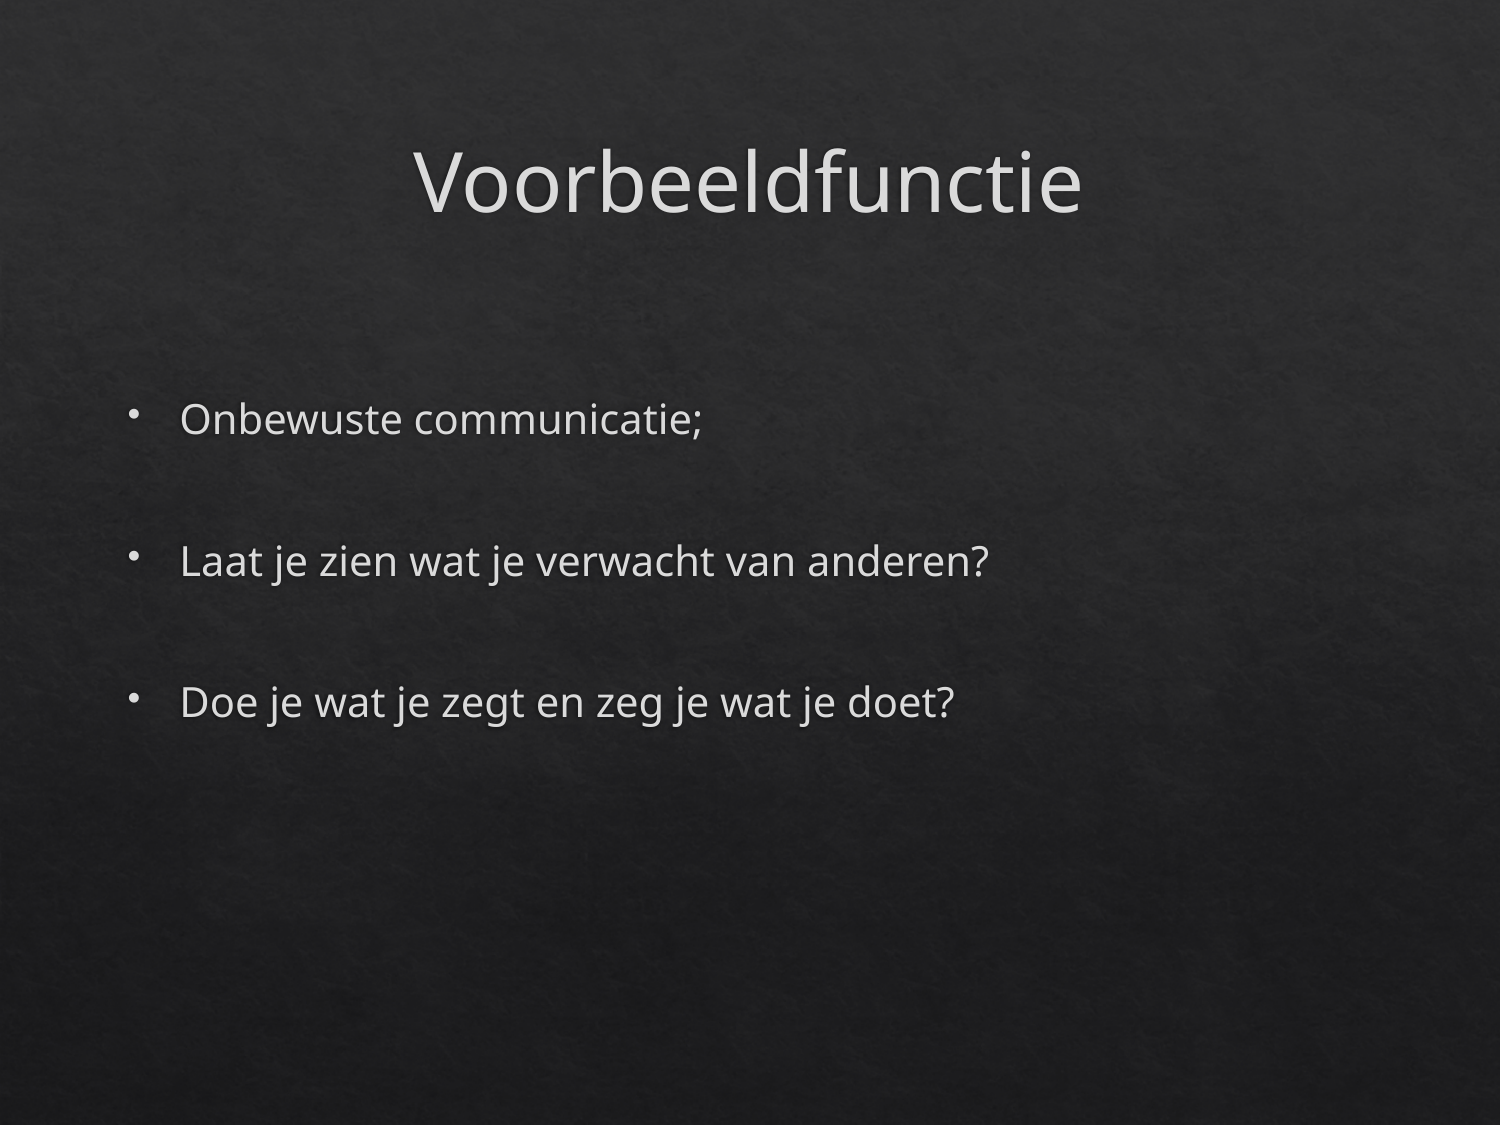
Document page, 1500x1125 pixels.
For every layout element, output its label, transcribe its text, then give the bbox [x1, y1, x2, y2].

list Onbewuste communicatie; Laat je zien wat je verwacht van anderen? Doe je wat je zegt en zeg je wat je doet? [108, 385, 1382, 1052]
title Voorbeeldfunctie [112, 99, 1387, 260]
